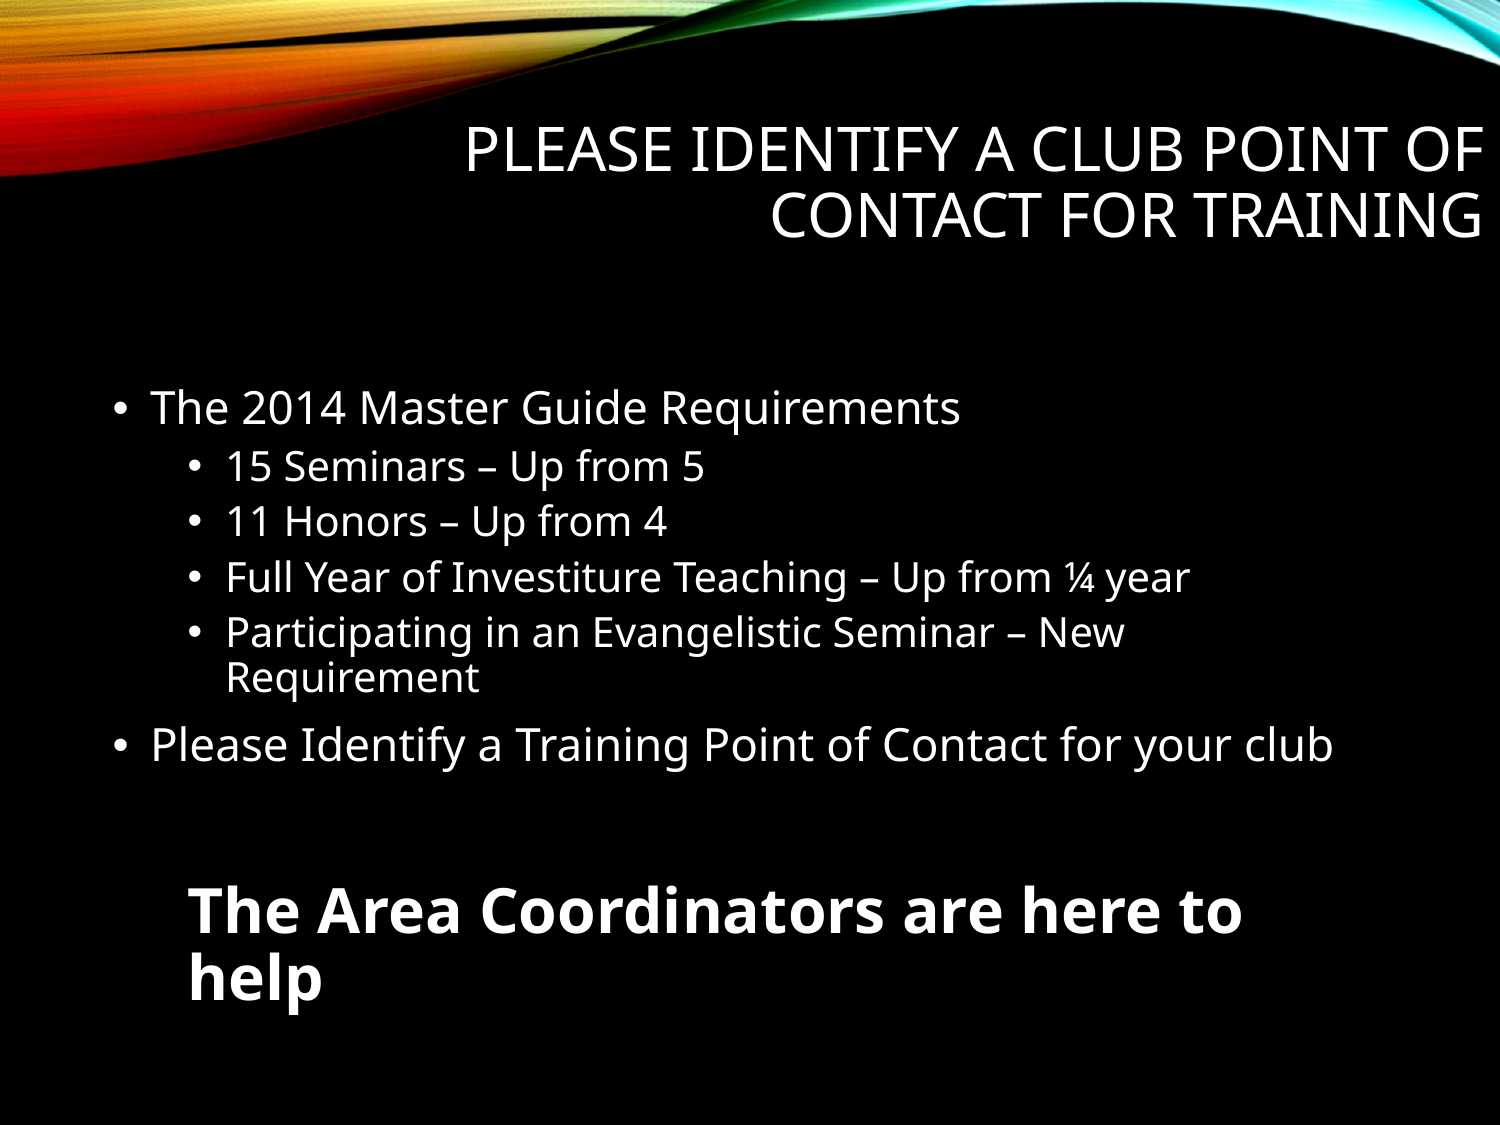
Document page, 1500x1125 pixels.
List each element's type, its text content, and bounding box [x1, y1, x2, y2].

picture [0, 0, 1500, 178]
list The 2014 Master Guide Requirements 15 Seminars – Up from 5 11 Honors – Up from 4 Full Year of Investiture Teaching – Up from ¼ year Participating in an Evangelistic Seminar – New Requirement Please Identify a Training Point of Contact for your club The Area Coordinators are here to help [97, 377, 1403, 1125]
title Please Identify a Club Point of Contact for Training [225, 109, 1500, 260]
